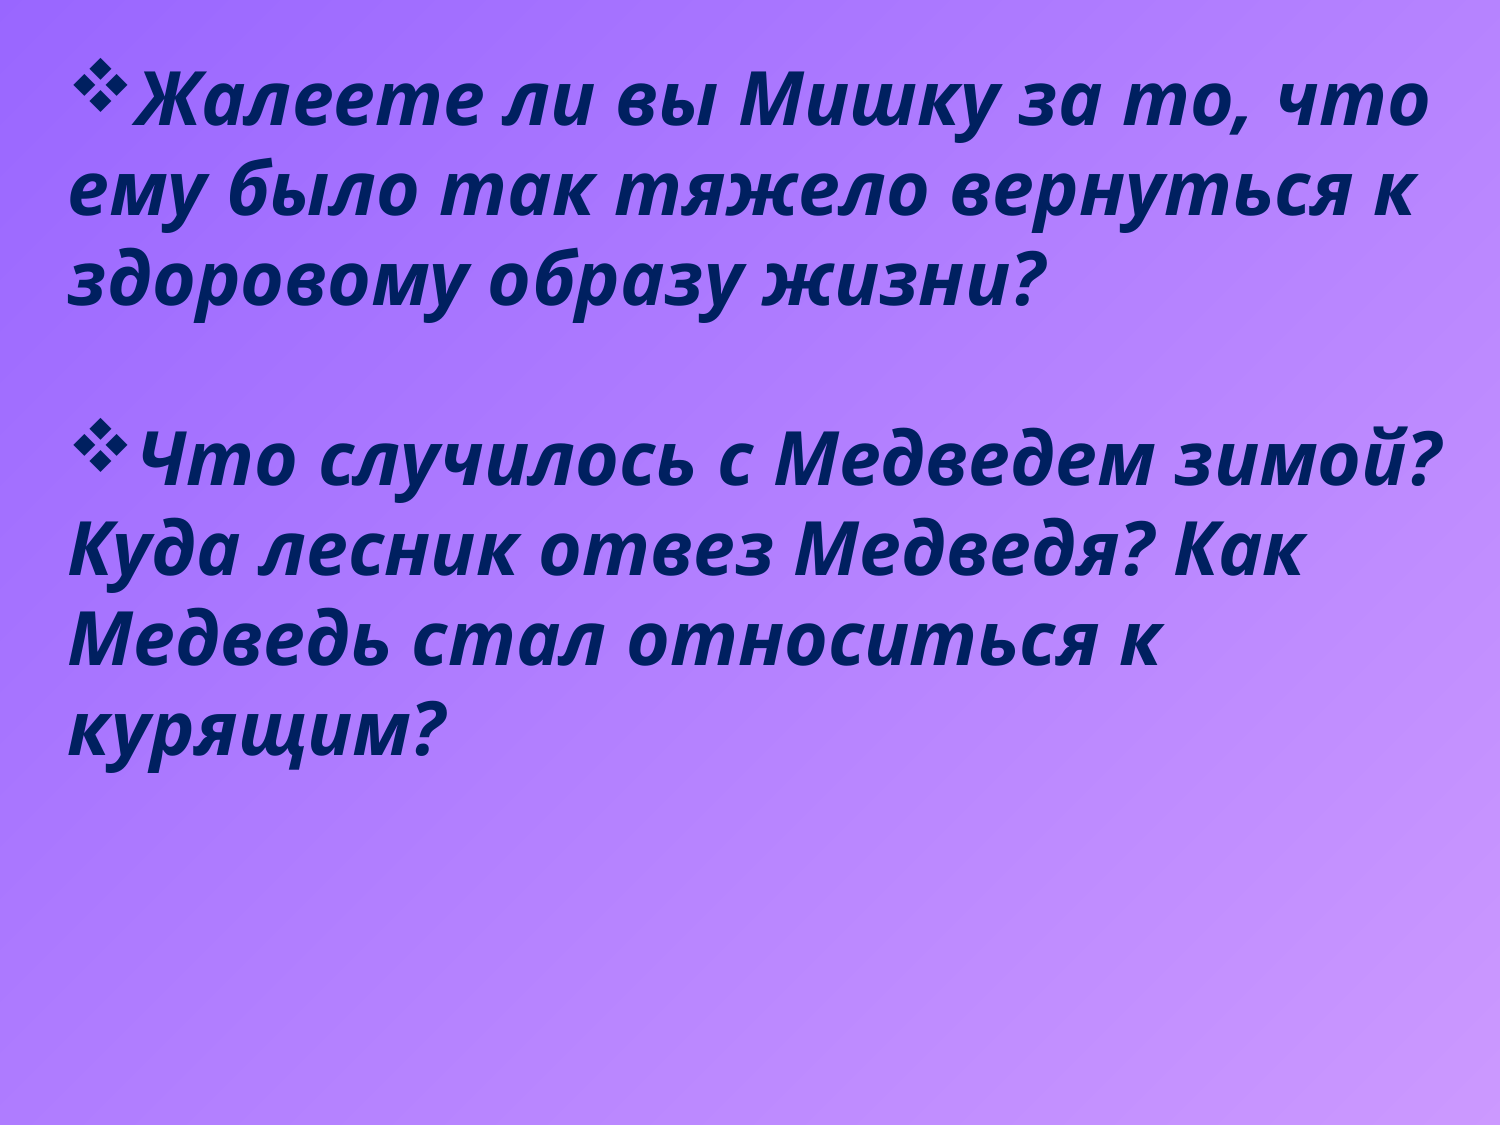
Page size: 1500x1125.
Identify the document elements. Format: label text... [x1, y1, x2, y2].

text_box Жалеете ли вы Мишку за то, что ему было так тяжело вернуться к здоровому образу жизни? Что случилось с Медведем зимой? Куда лесник отвез Медведя? Как Медведь стал относиться к курящим? [53, 42, 1471, 868]
